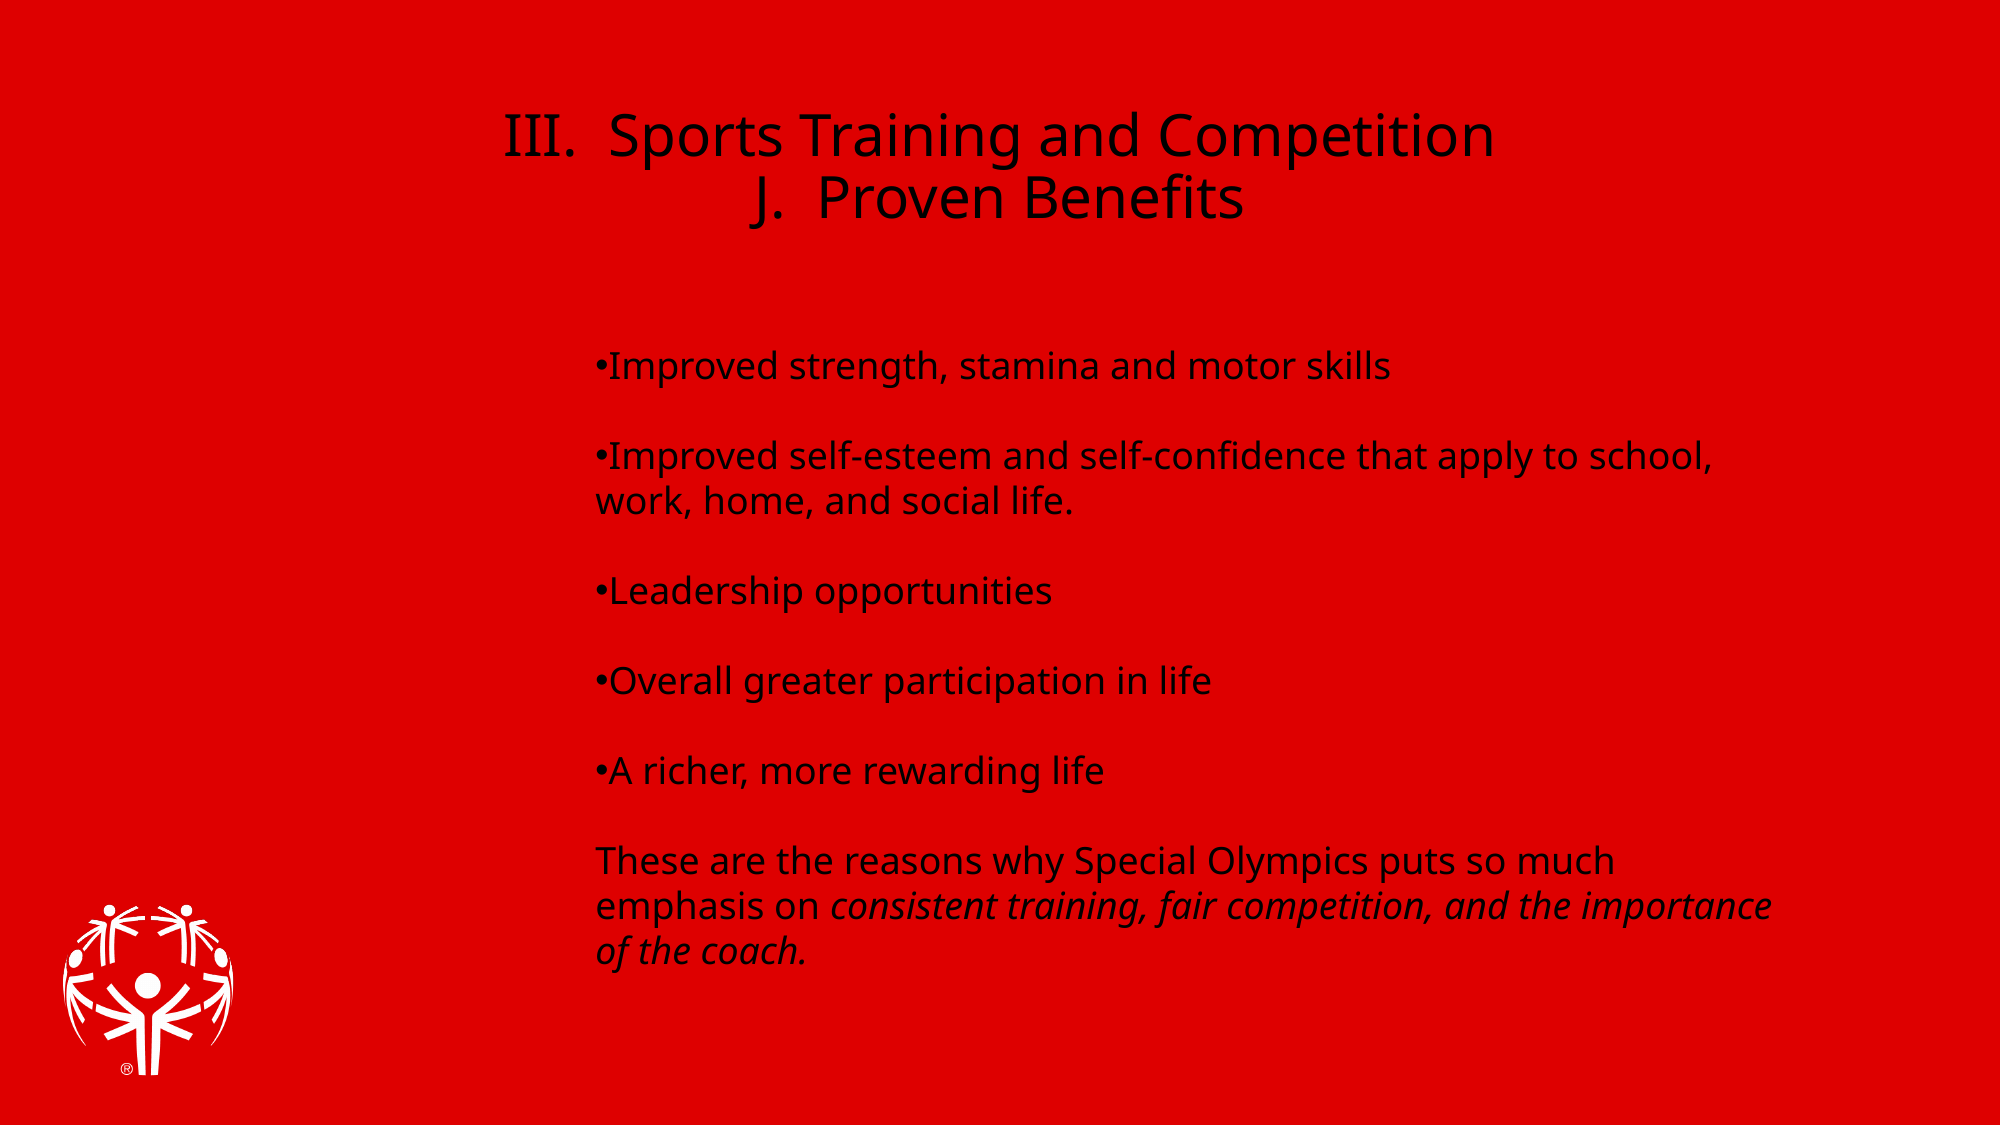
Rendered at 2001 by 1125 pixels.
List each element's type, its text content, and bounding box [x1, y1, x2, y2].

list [0, 881, 287, 1098]
text_box Improved strength, stamina and motor skills Improved self-esteem and self-confidence that apply to school, work, home, and social life. Leadership opportunities Overall greater participation in life A richer, more rewarding life These are the reasons why Special Olympics puts so much emphasis on consistent training, fair competition, and the importance of the coach. [580, 334, 1800, 980]
title III. Sports Training and Competition J. Proven Benefits [137, 59, 1863, 278]
